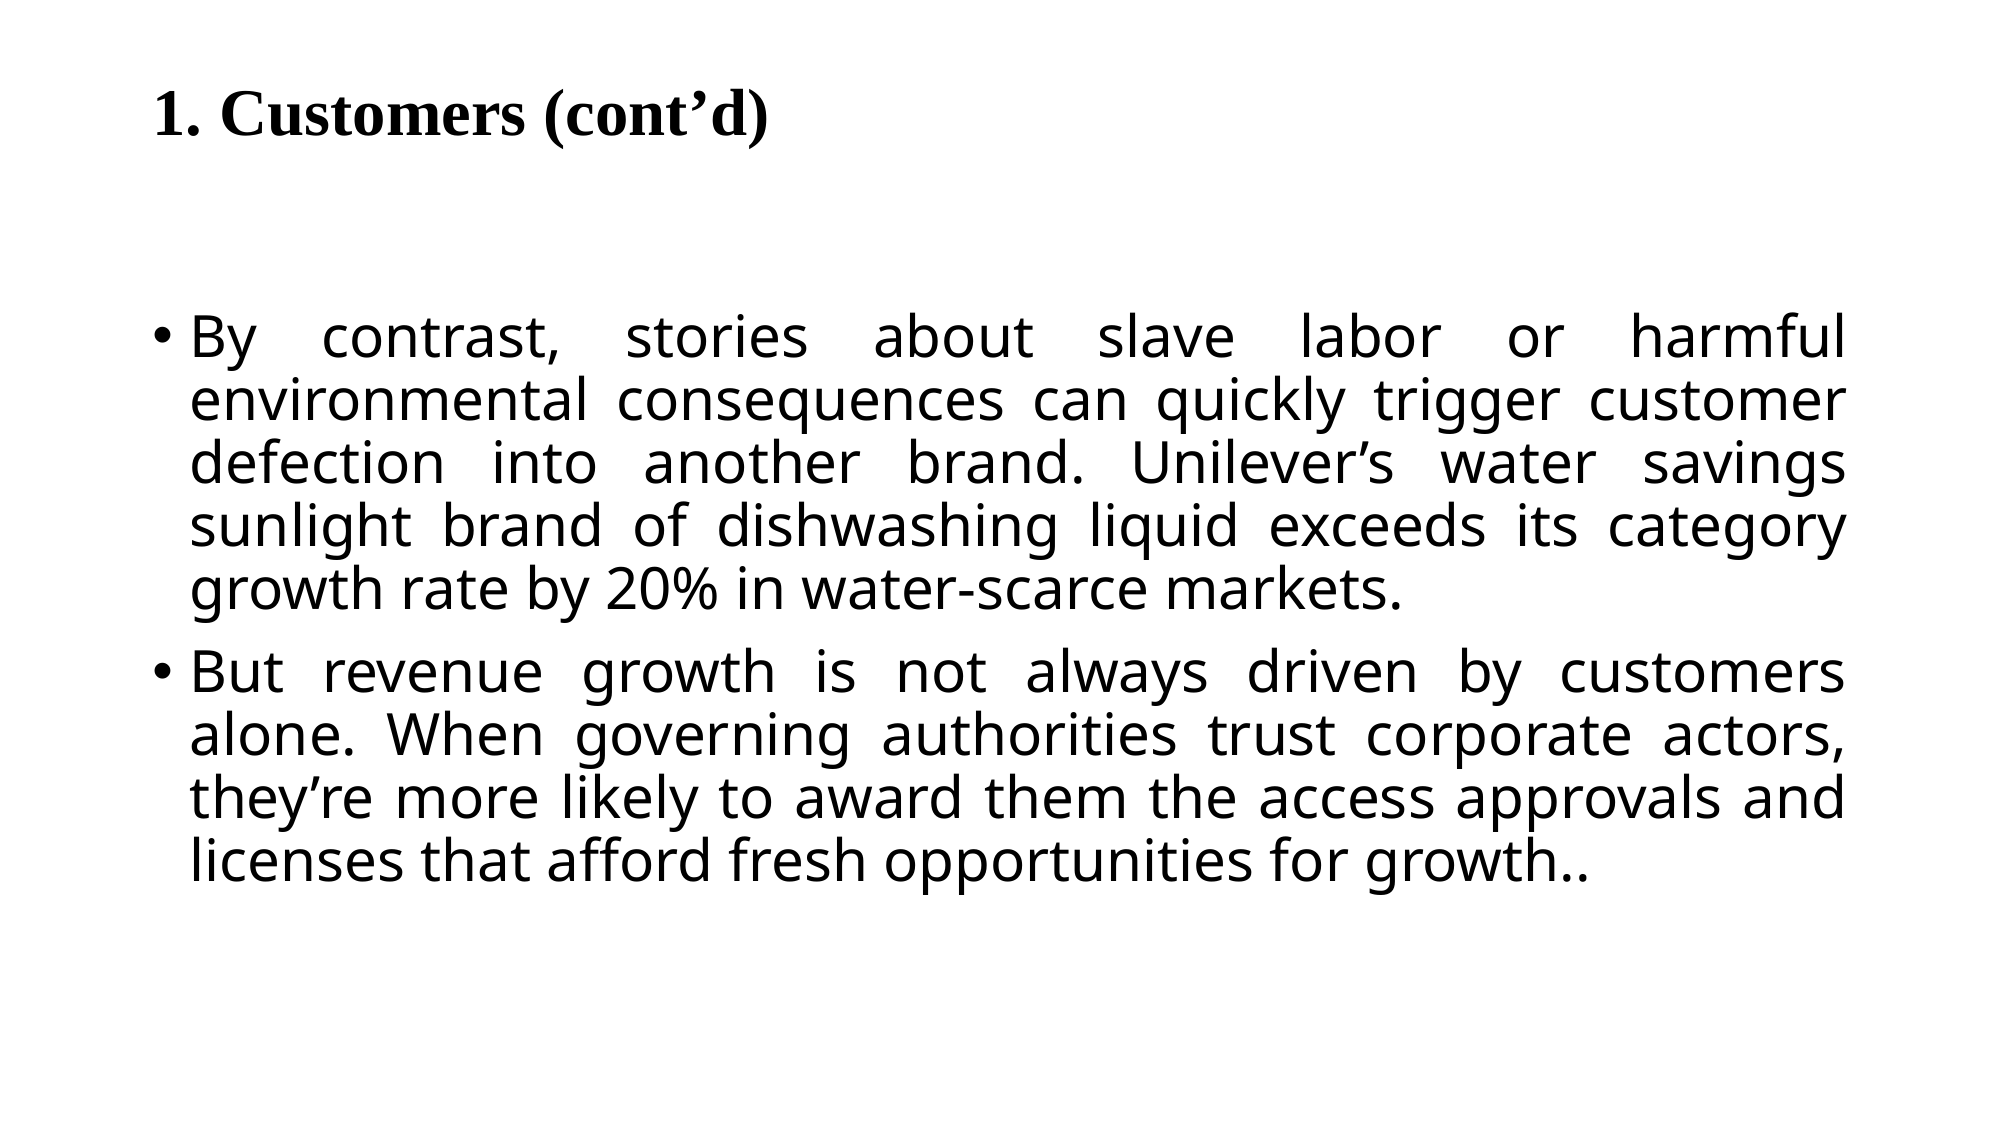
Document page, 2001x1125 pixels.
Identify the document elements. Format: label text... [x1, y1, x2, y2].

title 1. Customers (cont’d) [137, 59, 1863, 278]
list By contrast, stories about slave labor or harmful environmental consequences can quickly trigger customer defection into another brand. Unilever’s water savings sunlight brand of dishwashing liquid exceeds its category growth rate by 20% in water-scarce markets. But revenue growth is not always driven by customers alone. When governing authorities trust corporate actors, they’re more likely to award them the access approvals and licenses that afford fresh opportunities for growth.. [137, 299, 1863, 1014]
